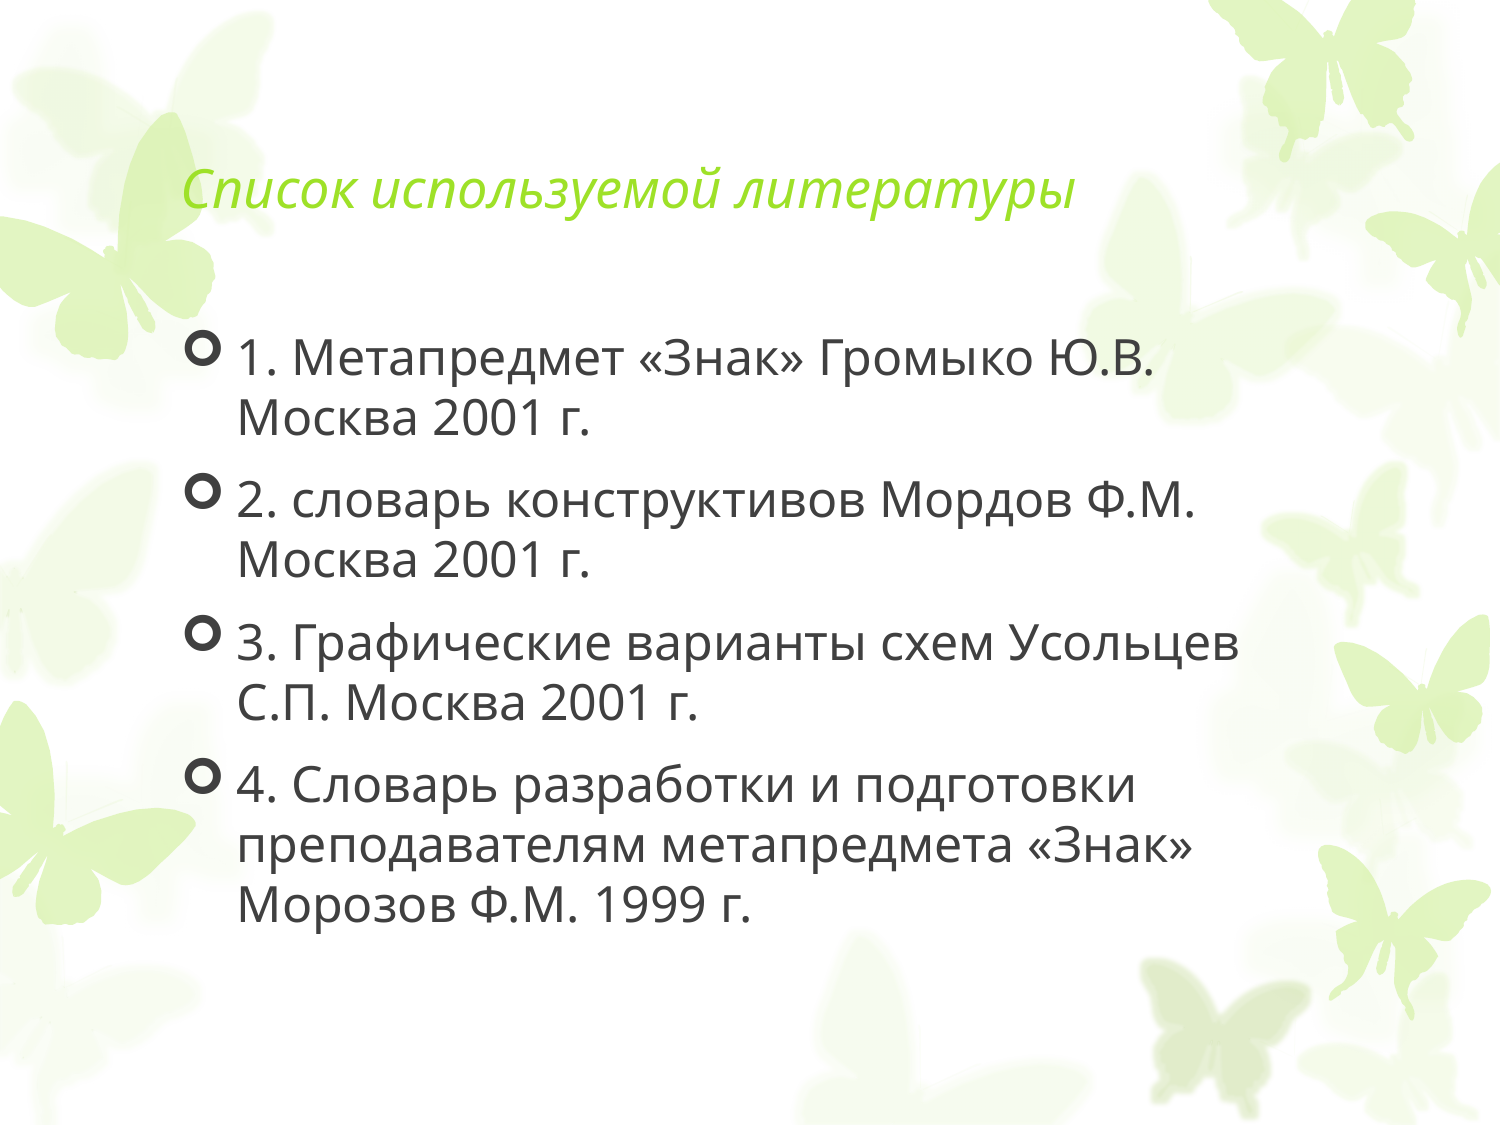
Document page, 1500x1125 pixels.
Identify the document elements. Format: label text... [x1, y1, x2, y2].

title Список используемой литературы [165, 110, 1335, 263]
list 1. Метапредмет «Знак» Громыко Ю.В. Москва 2001 г. 2. словарь конструктивов Мордов Ф.М. Москва 2001 г. 3. Графические варианты схем Усольцев С.П. Москва 2001 г. 4. Словарь разработки и подготовки преподавателям метапредмета «Знак» Морозов Ф.М. 1999 г. [165, 296, 1335, 962]
